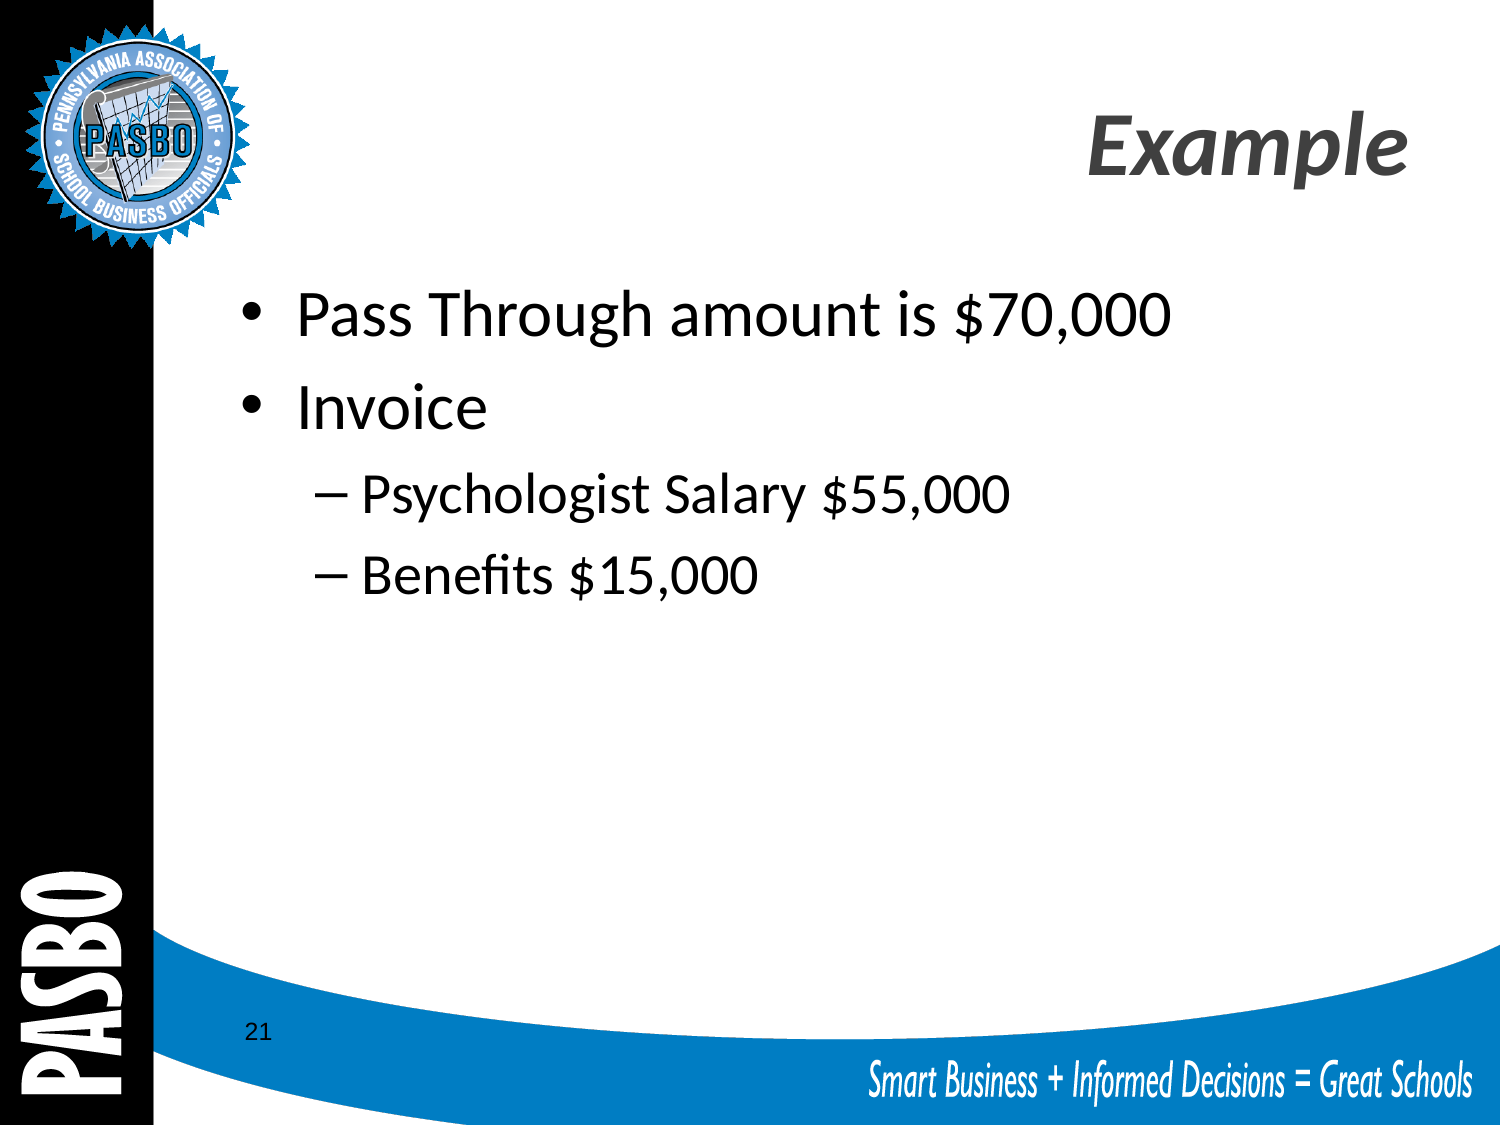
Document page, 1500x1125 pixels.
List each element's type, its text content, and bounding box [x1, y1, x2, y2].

title Example [262, 45, 1425, 233]
picture [0, 0, 1500, 1125]
list Pass Through amount is $70,000 Invoice Psychologist Salary $55,000 Benefits $15,000 [225, 262, 1425, 963]
slide_number 21 [225, 999, 288, 1060]
